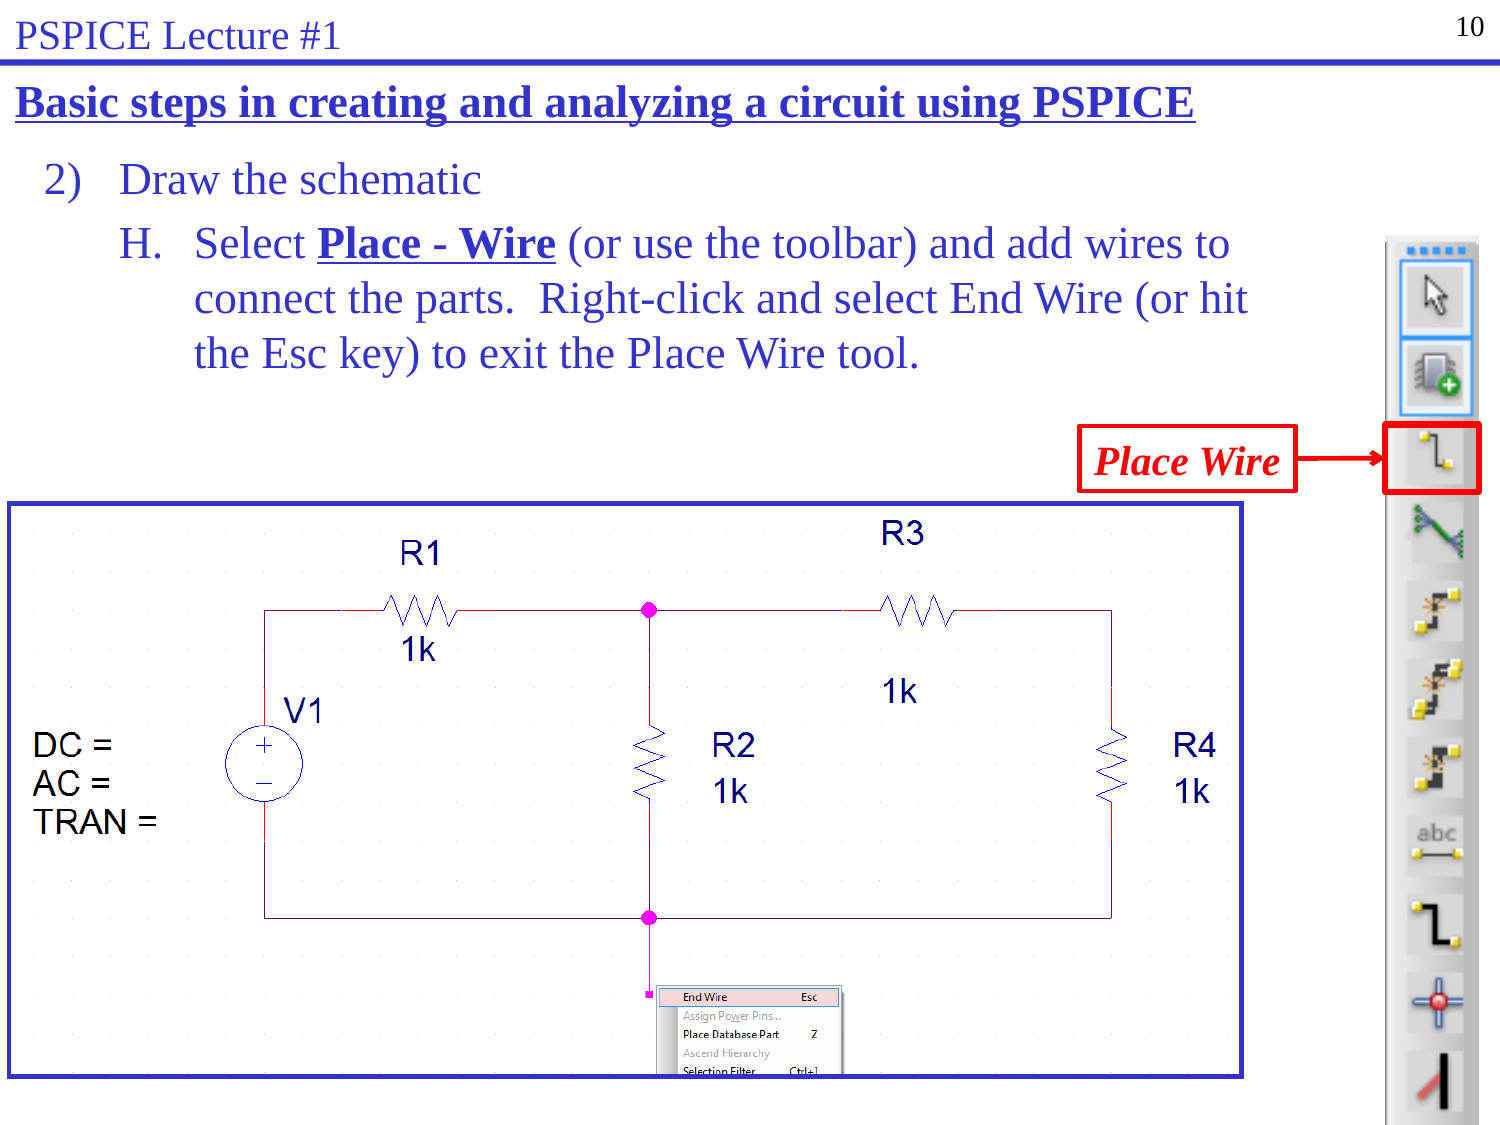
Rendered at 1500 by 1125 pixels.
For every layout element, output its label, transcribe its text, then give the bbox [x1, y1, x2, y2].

text_box Basic steps in creating and analyzing a circuit using PSPICE [0, 64, 1500, 136]
text_box 10 [1187, 0, 1500, 62]
text_box Place Wire [1079, 426, 1296, 491]
picture [11, 505, 1240, 1075]
text_box PSPICE Lecture #1 [0, 0, 825, 50]
text_box Draw the schematic Select Place - Wire (or use the toolbar) and add wires to connect the parts. Right-click and select End Wire (or hit the Esc key) to exit the Place Wire tool. [0, 141, 1305, 398]
picture [1385, 235, 1479, 1125]
